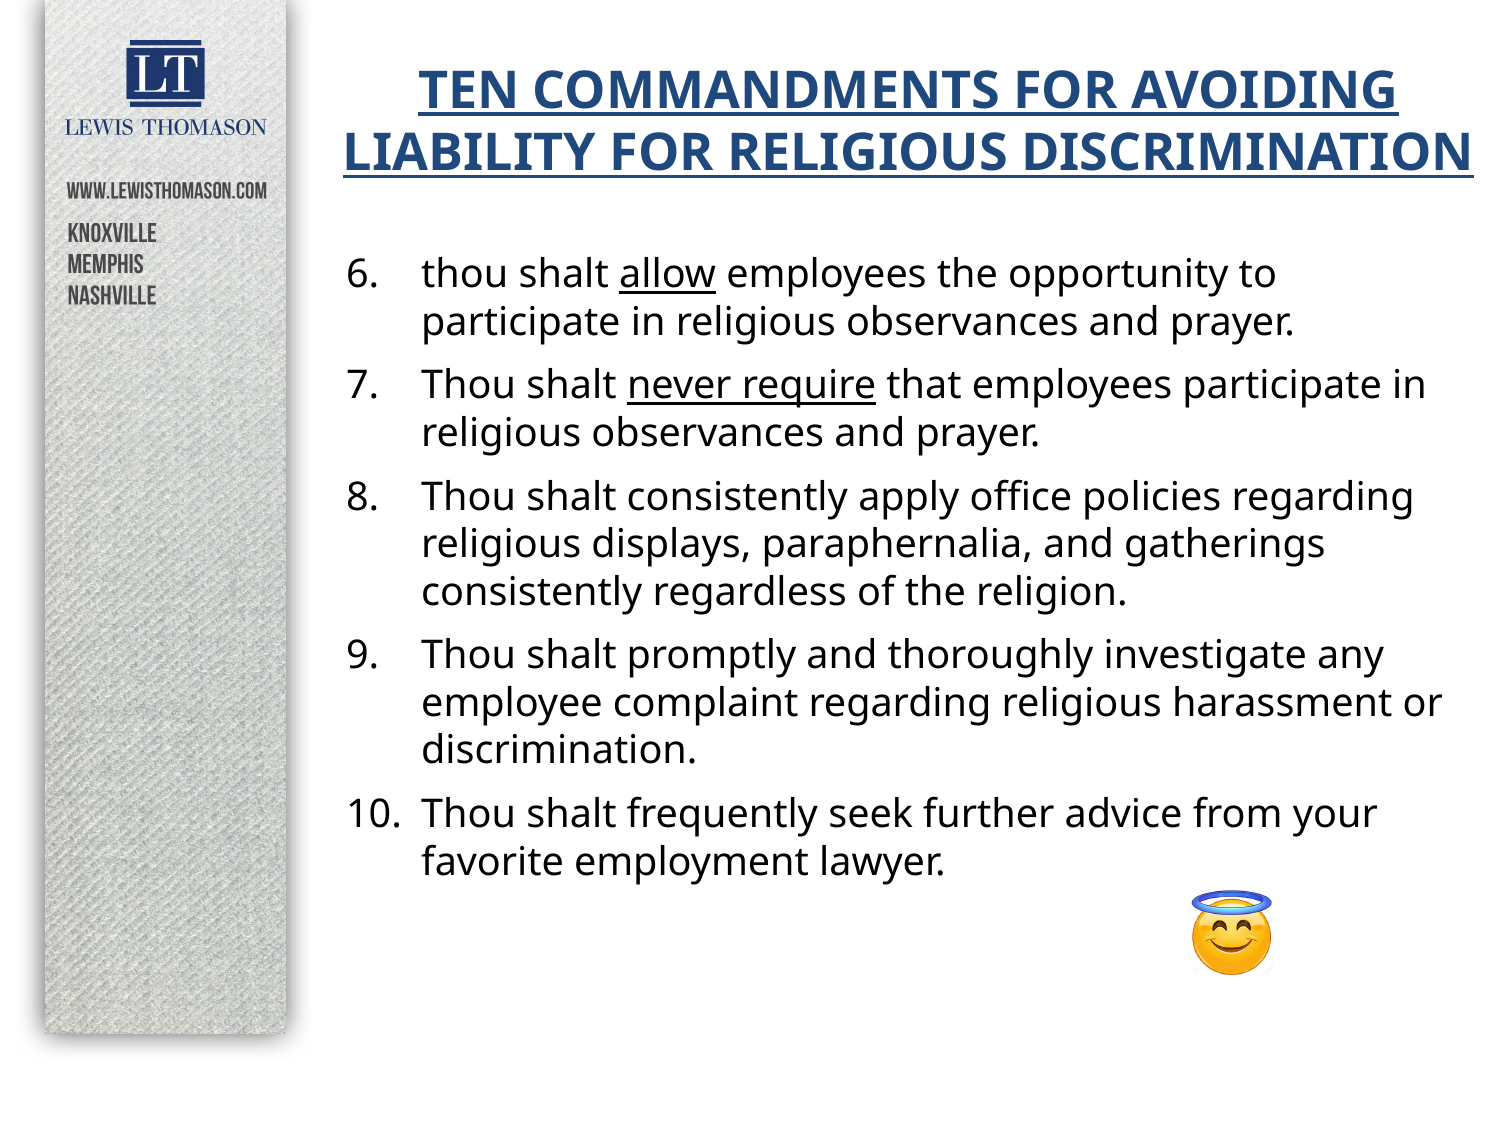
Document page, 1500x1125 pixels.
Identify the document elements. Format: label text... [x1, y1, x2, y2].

picture [45, 0, 287, 1034]
text_box TEN COMMANDMENTS FOR AVOIDING LIABILITY FOR RELIGIOUS DISCRIMINATION [317, 48, 1500, 189]
picture [1190, 889, 1274, 976]
list thou shalt allow employees the opportunity to participate in religious observances and prayer. Thou shalt never require that employees participate in religious observances and prayer. Thou shalt consistently apply office policies regarding religious displays, paraphernalia, and gatherings consistently regardless of the religion. Thou shalt promptly and thoroughly investigate any employee complaint regarding religious harassment or discrimination. Thou shalt frequently seek further advice from your favorite employment lawyer. [330, 240, 1487, 697]
